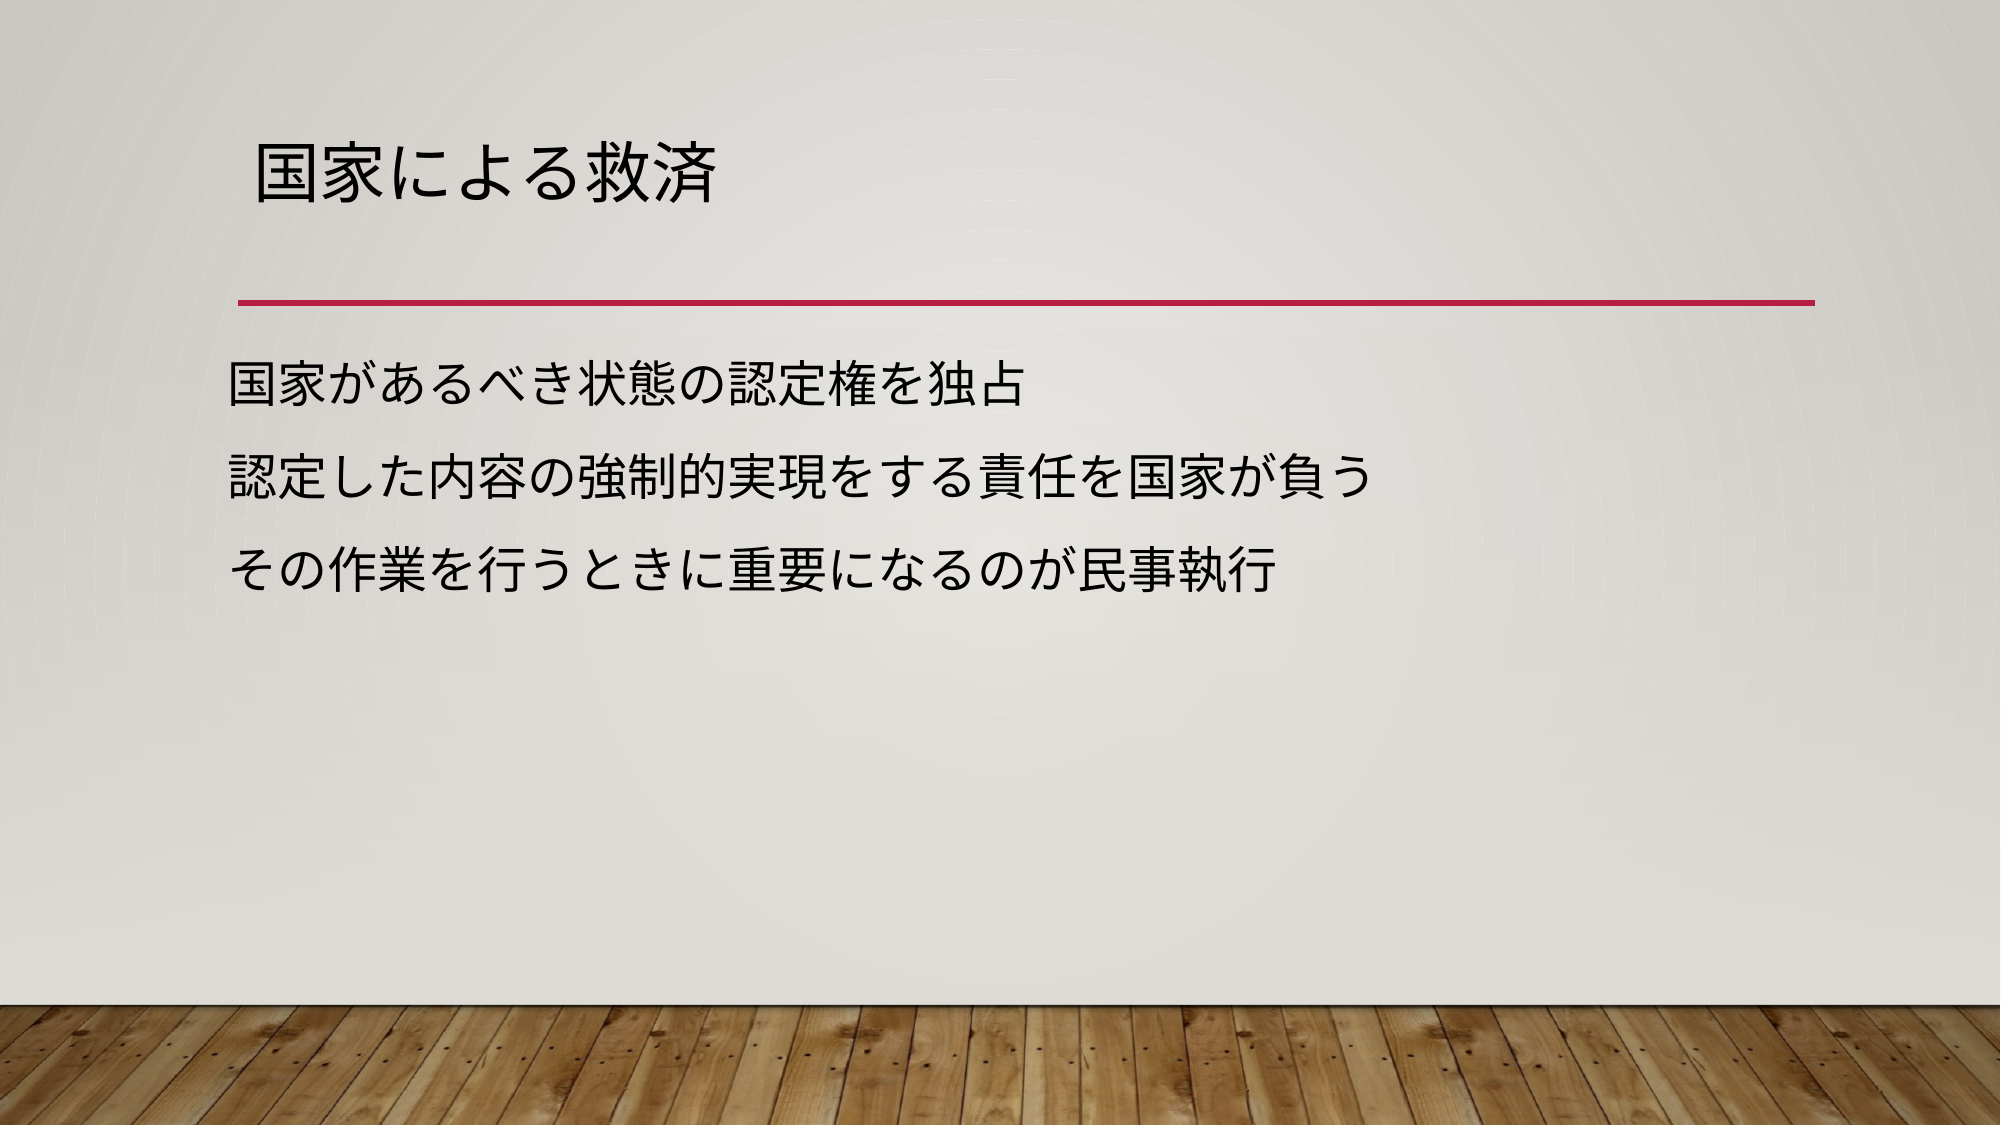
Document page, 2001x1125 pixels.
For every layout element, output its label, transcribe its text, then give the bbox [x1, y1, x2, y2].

list 国家があるべき状態の認定権を独占 認定した内容の強制的実現をする責任を国家が負う その作業を行うときに重要になるのが民事執行 [212, 333, 1788, 900]
title 国家による救済 [238, 131, 1814, 305]
picture [0, 1005, 2000, 1125]
